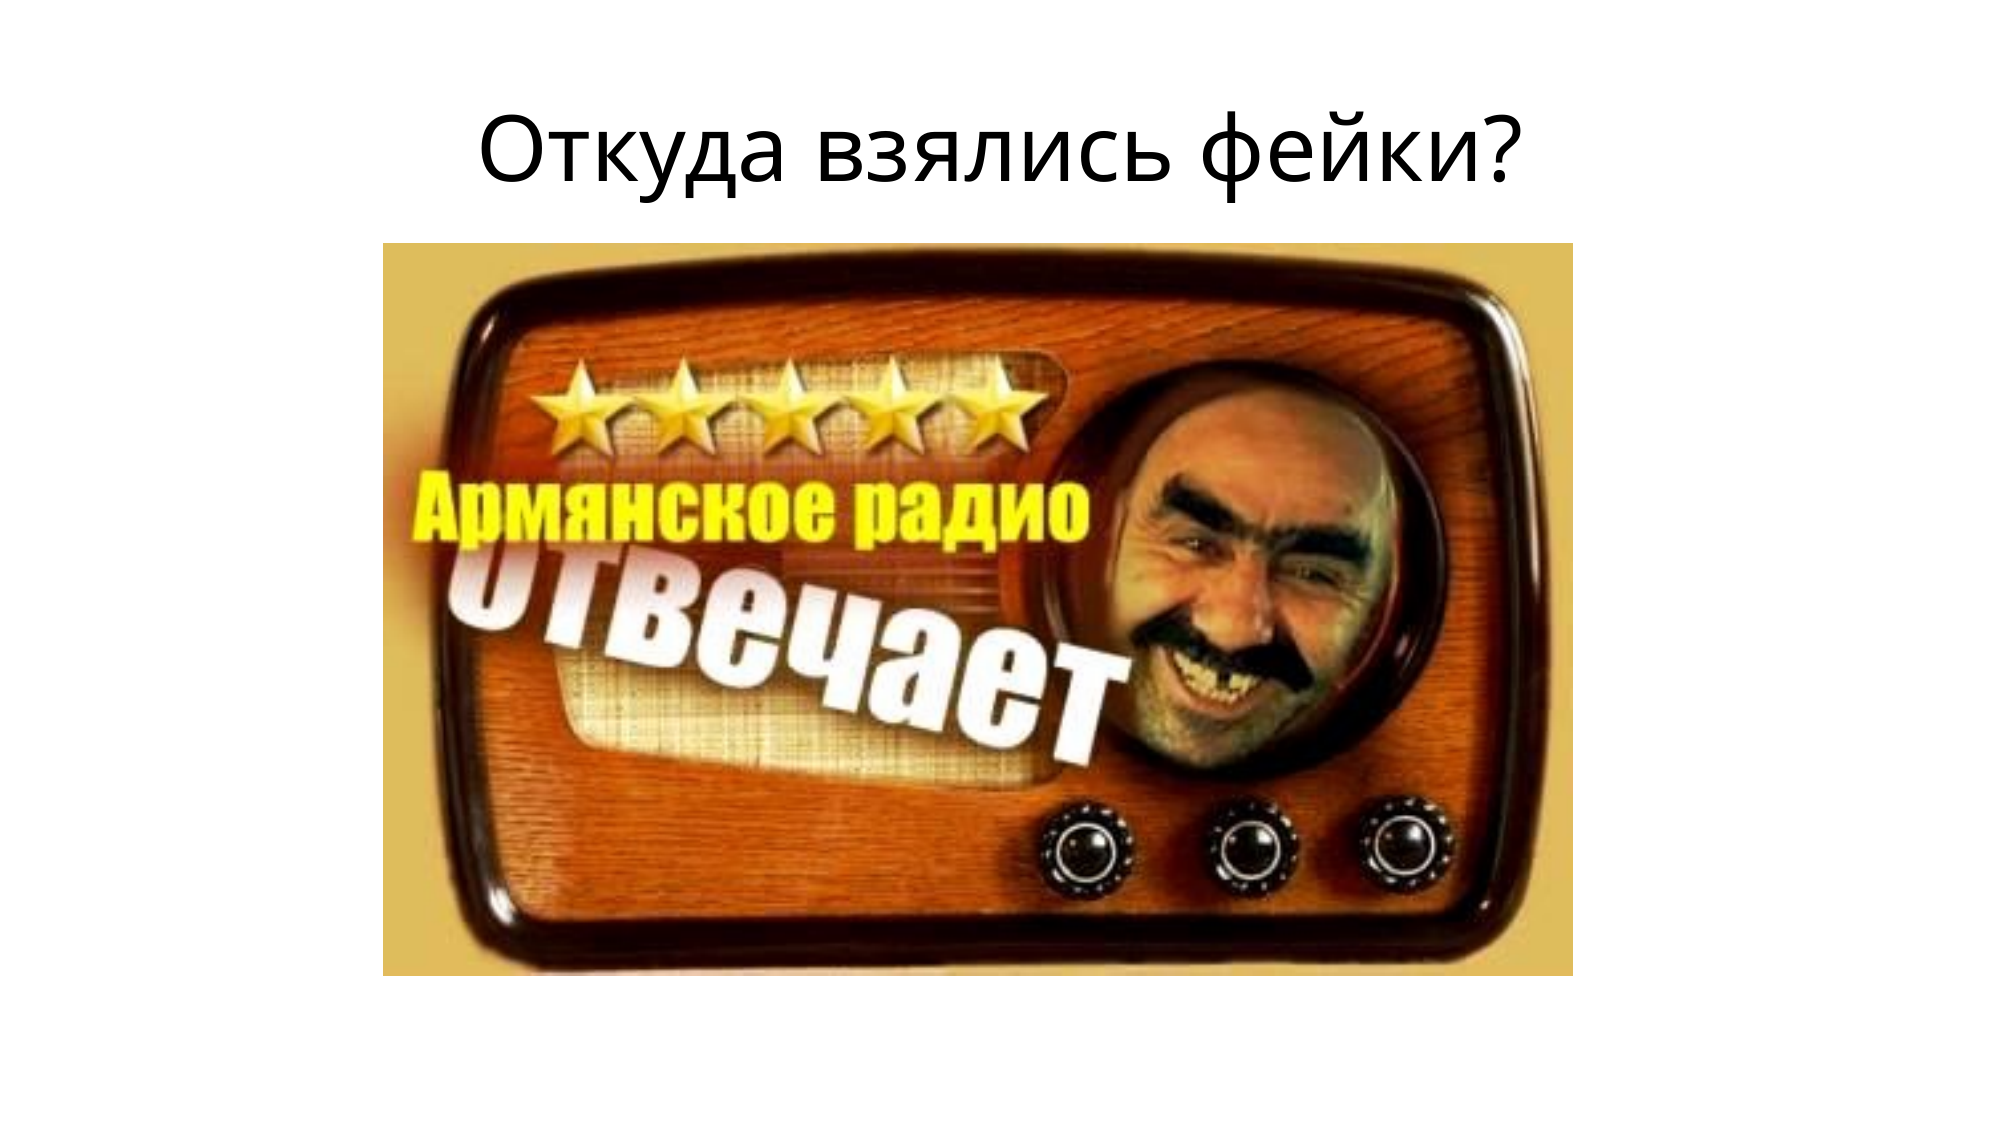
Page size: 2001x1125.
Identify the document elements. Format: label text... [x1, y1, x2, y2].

picture [383, 243, 1573, 977]
title Откуда взялись фейки? [136, 59, 1863, 245]
